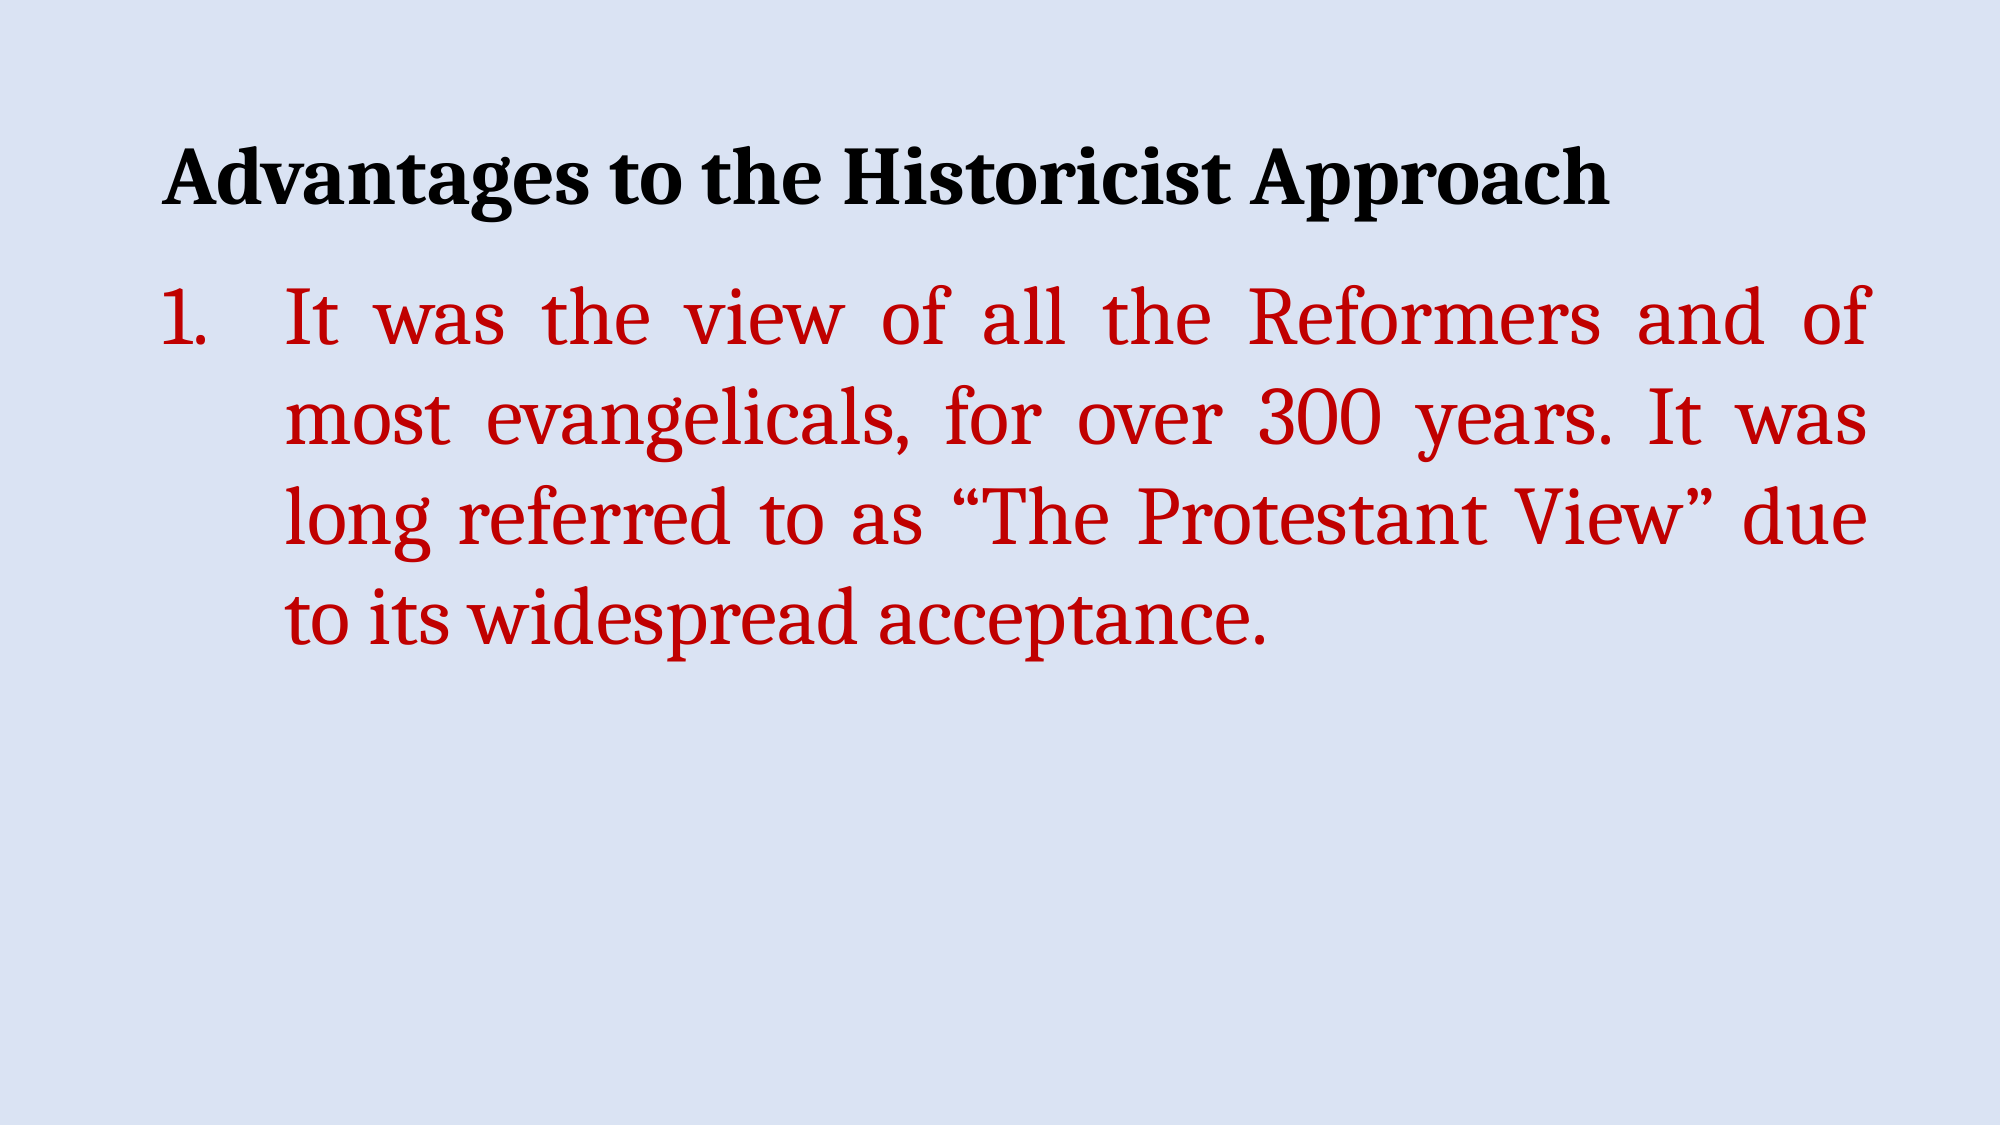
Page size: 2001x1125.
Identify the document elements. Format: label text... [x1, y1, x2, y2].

subtitle Advantages to the Historicist Approach It was the view of all the Reformers and of most evangelicals, for over 300 years. It was long referred to as “The Protestant View” due to its widespread acceptance. [110, 98, 1885, 1053]
